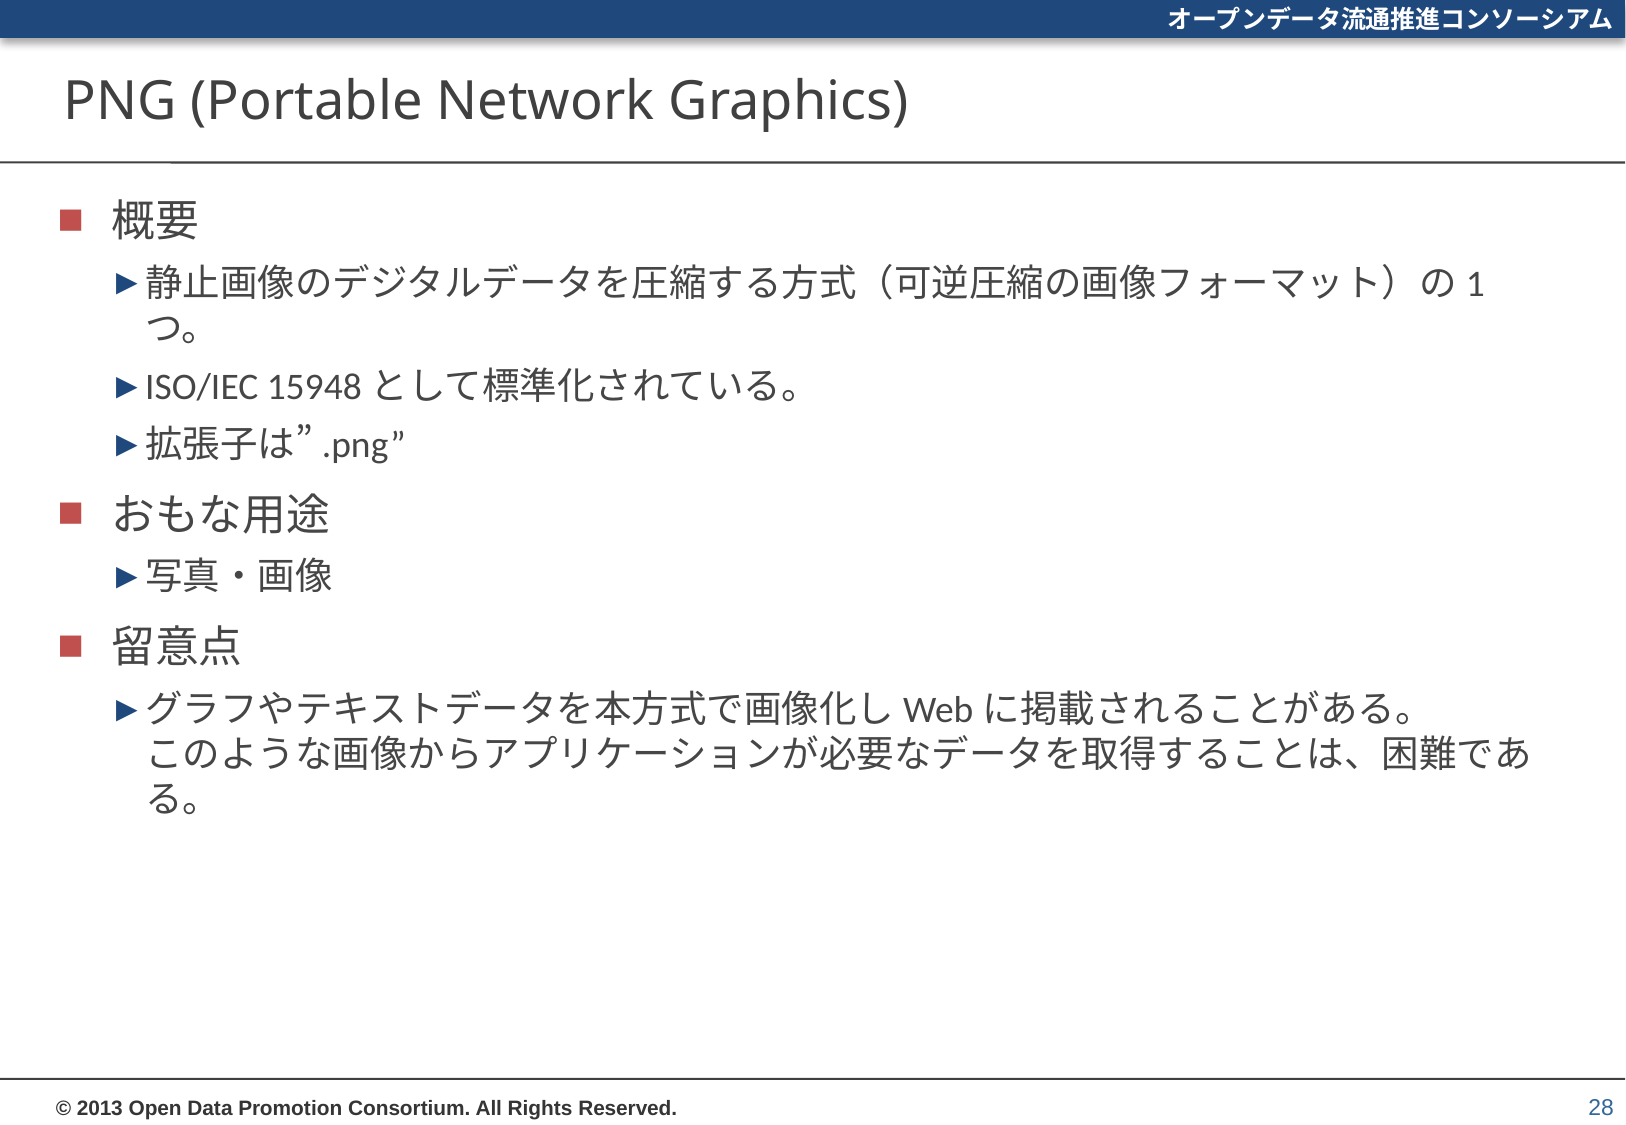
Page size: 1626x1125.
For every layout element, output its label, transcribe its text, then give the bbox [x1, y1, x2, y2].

slide_number 28 [1557, 1082, 1625, 1125]
title PNG (Portable Network Graphics) [63, 49, 1563, 146]
list 概要 静止画像のデジタルデータを圧縮する方式（可逆圧縮の画像フォーマット）の1つ。 ISO/IEC 15948として標準化されている。 拡張子は”.png” おもな用途 写真・画像 留意点 グラフやテキストデータを本方式で画像化しWebに掲載されることがある。 このような画像からアプリケーションが必要なデータを取得することは、困難である。 [57, 187, 1559, 1052]
